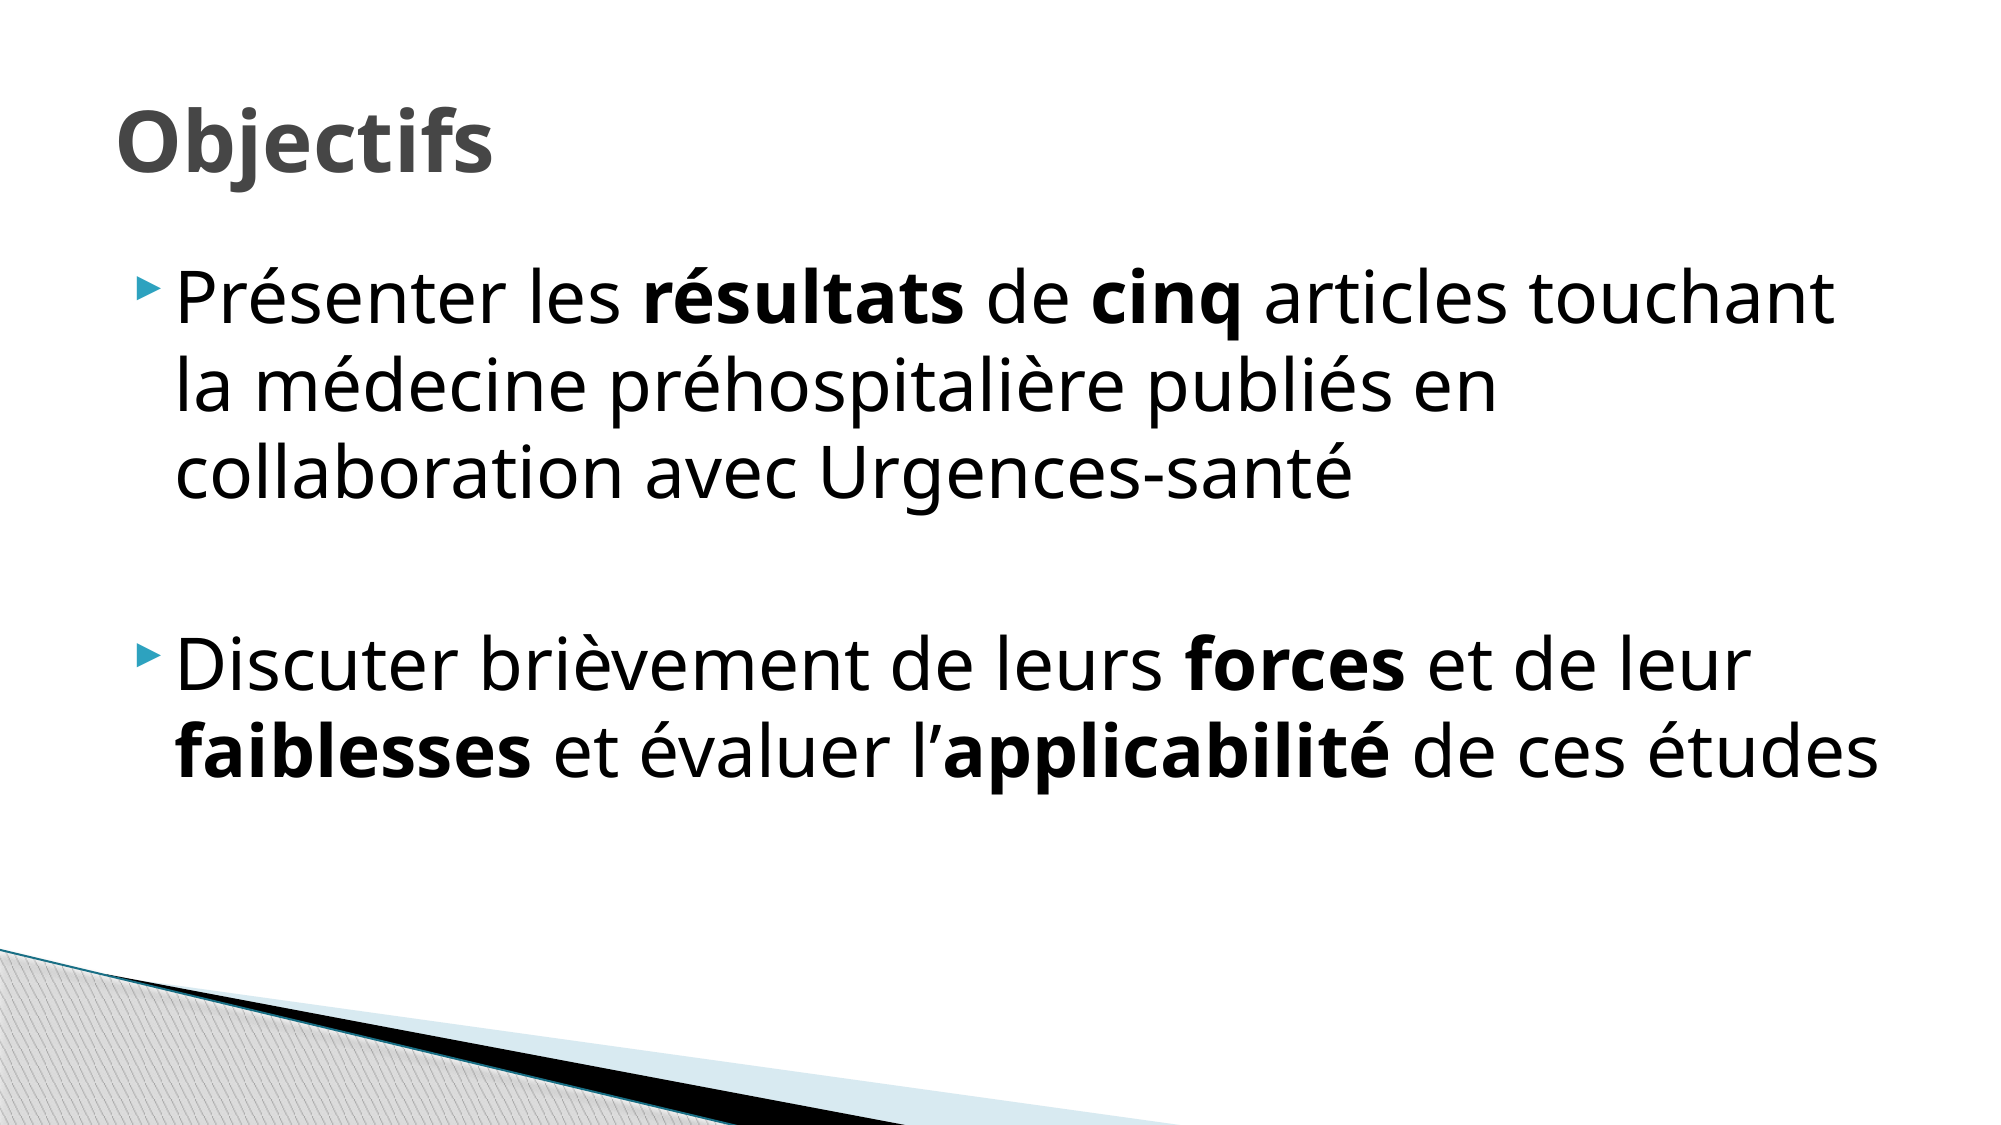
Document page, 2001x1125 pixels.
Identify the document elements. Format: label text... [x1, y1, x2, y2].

title Objectifs [99, 45, 1900, 233]
list Présenter les résultats de cinq articles touchant la médecine préhospitalière publiés en collaboration avec Urgences-santé Discuter brièvement de leurs forces et de leur faiblesses et évaluer l’applicabilité de ces études [99, 243, 1900, 986]
